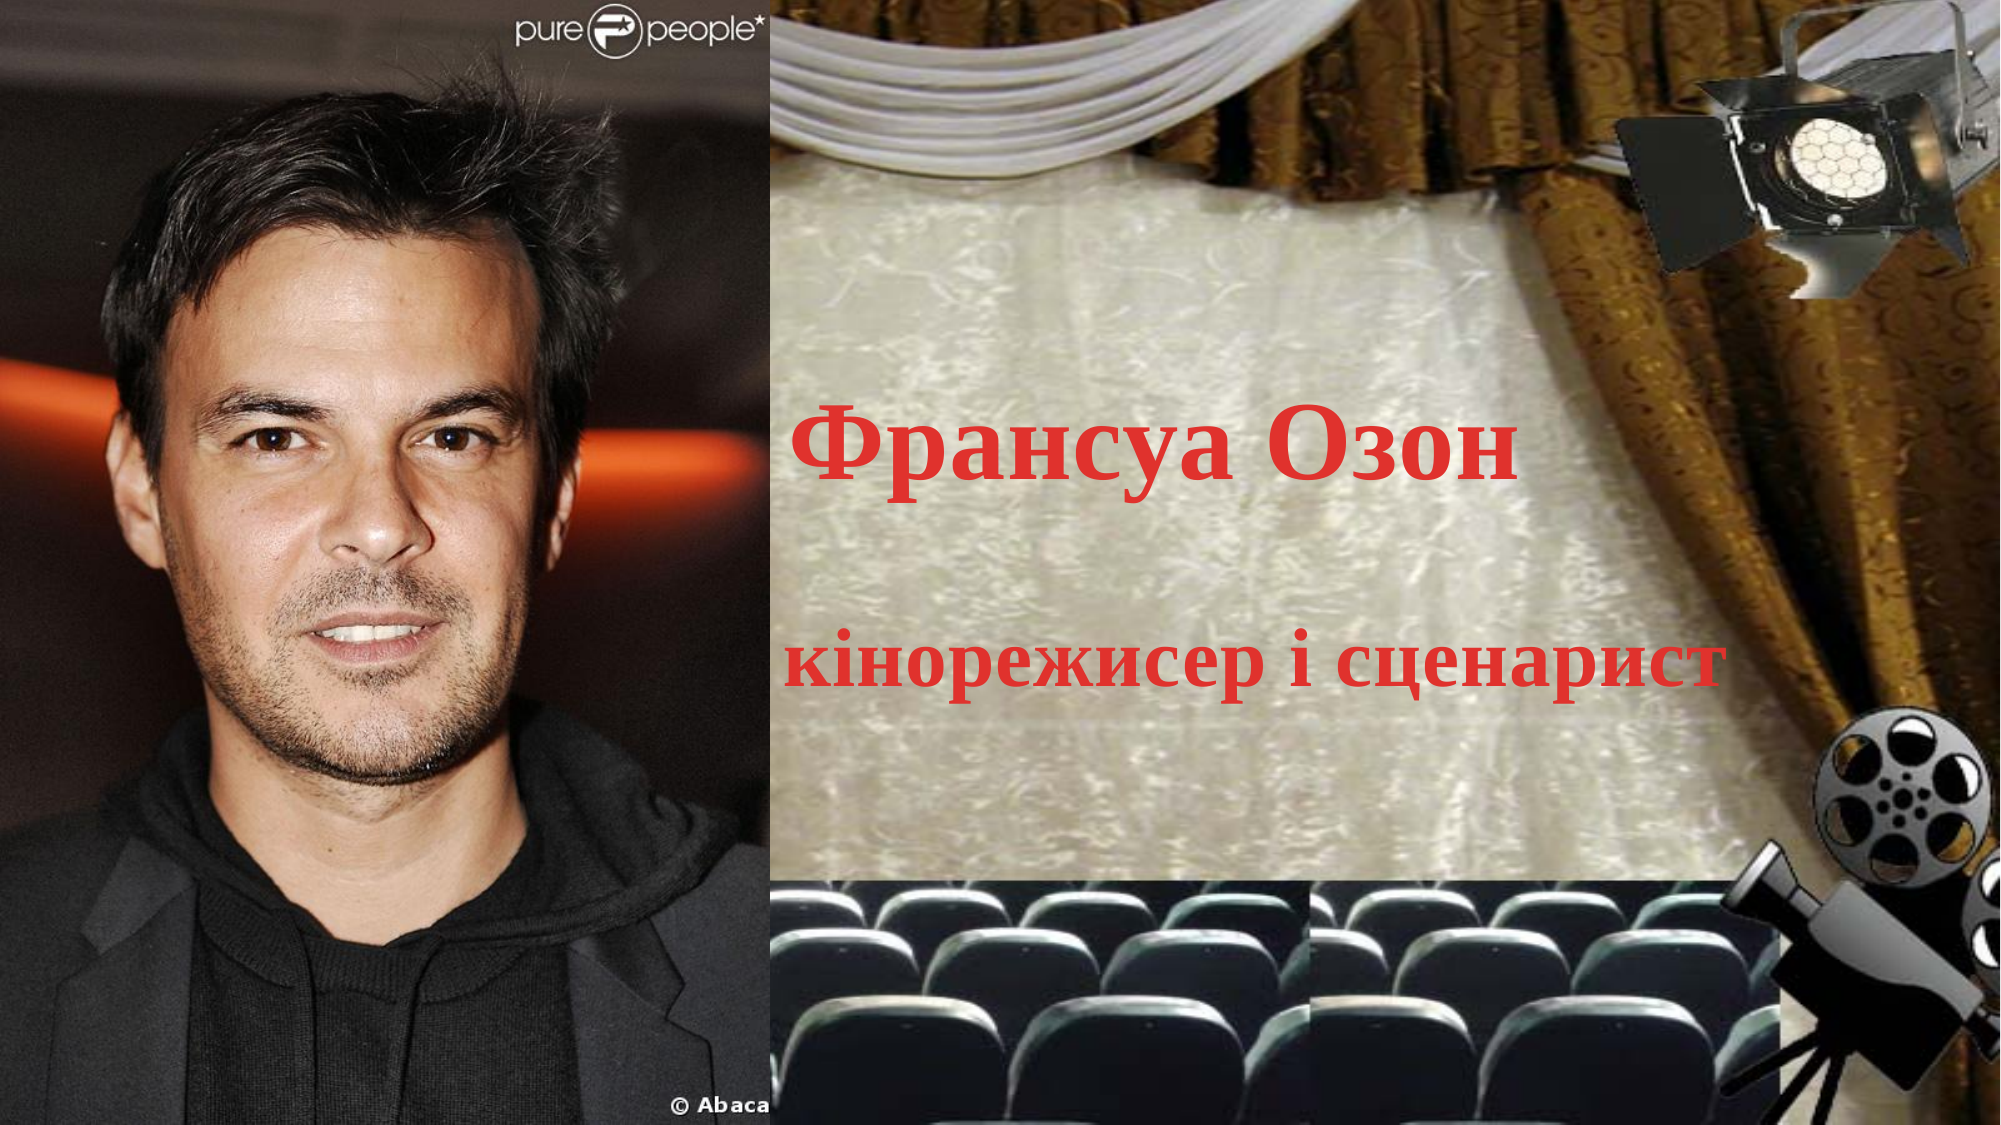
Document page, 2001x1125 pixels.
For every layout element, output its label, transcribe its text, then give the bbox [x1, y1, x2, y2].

text_box Франсуа Озон [774, 359, 1691, 510]
picture [0, 0, 2001, 1125]
text_box кінорежисер і сценарист [770, 595, 1745, 711]
